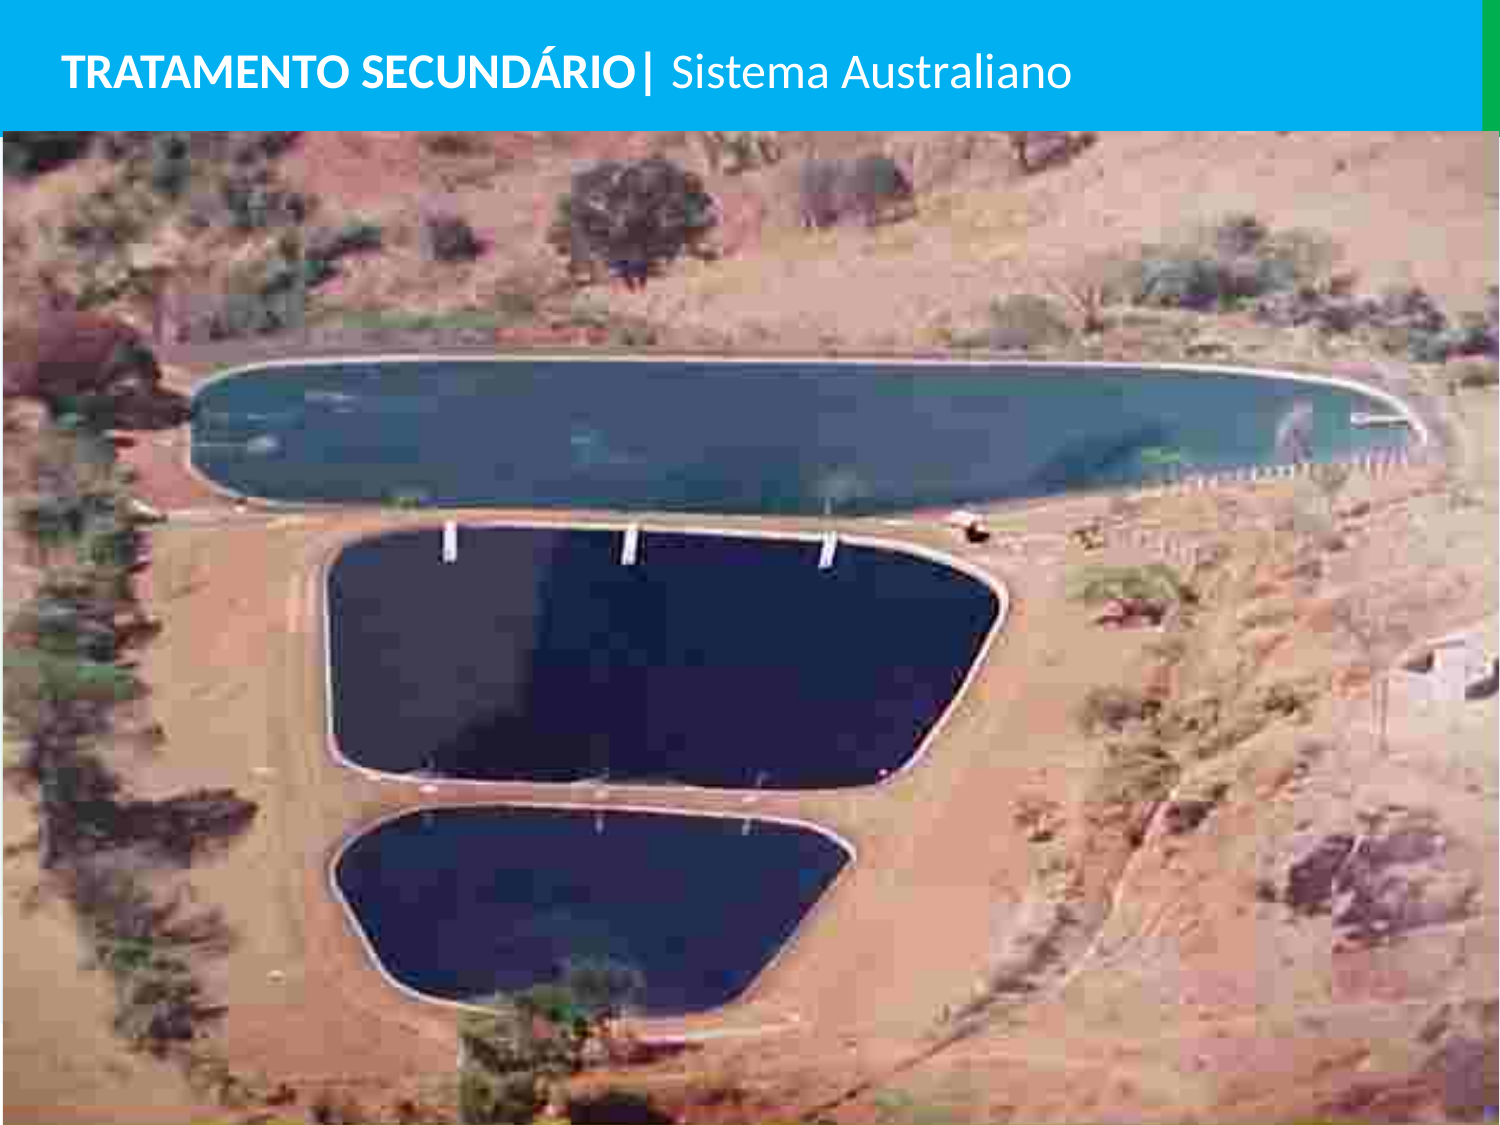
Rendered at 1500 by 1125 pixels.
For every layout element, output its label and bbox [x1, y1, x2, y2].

text_box [0, 0, 1500, 132]
picture [0, 131, 1500, 1125]
